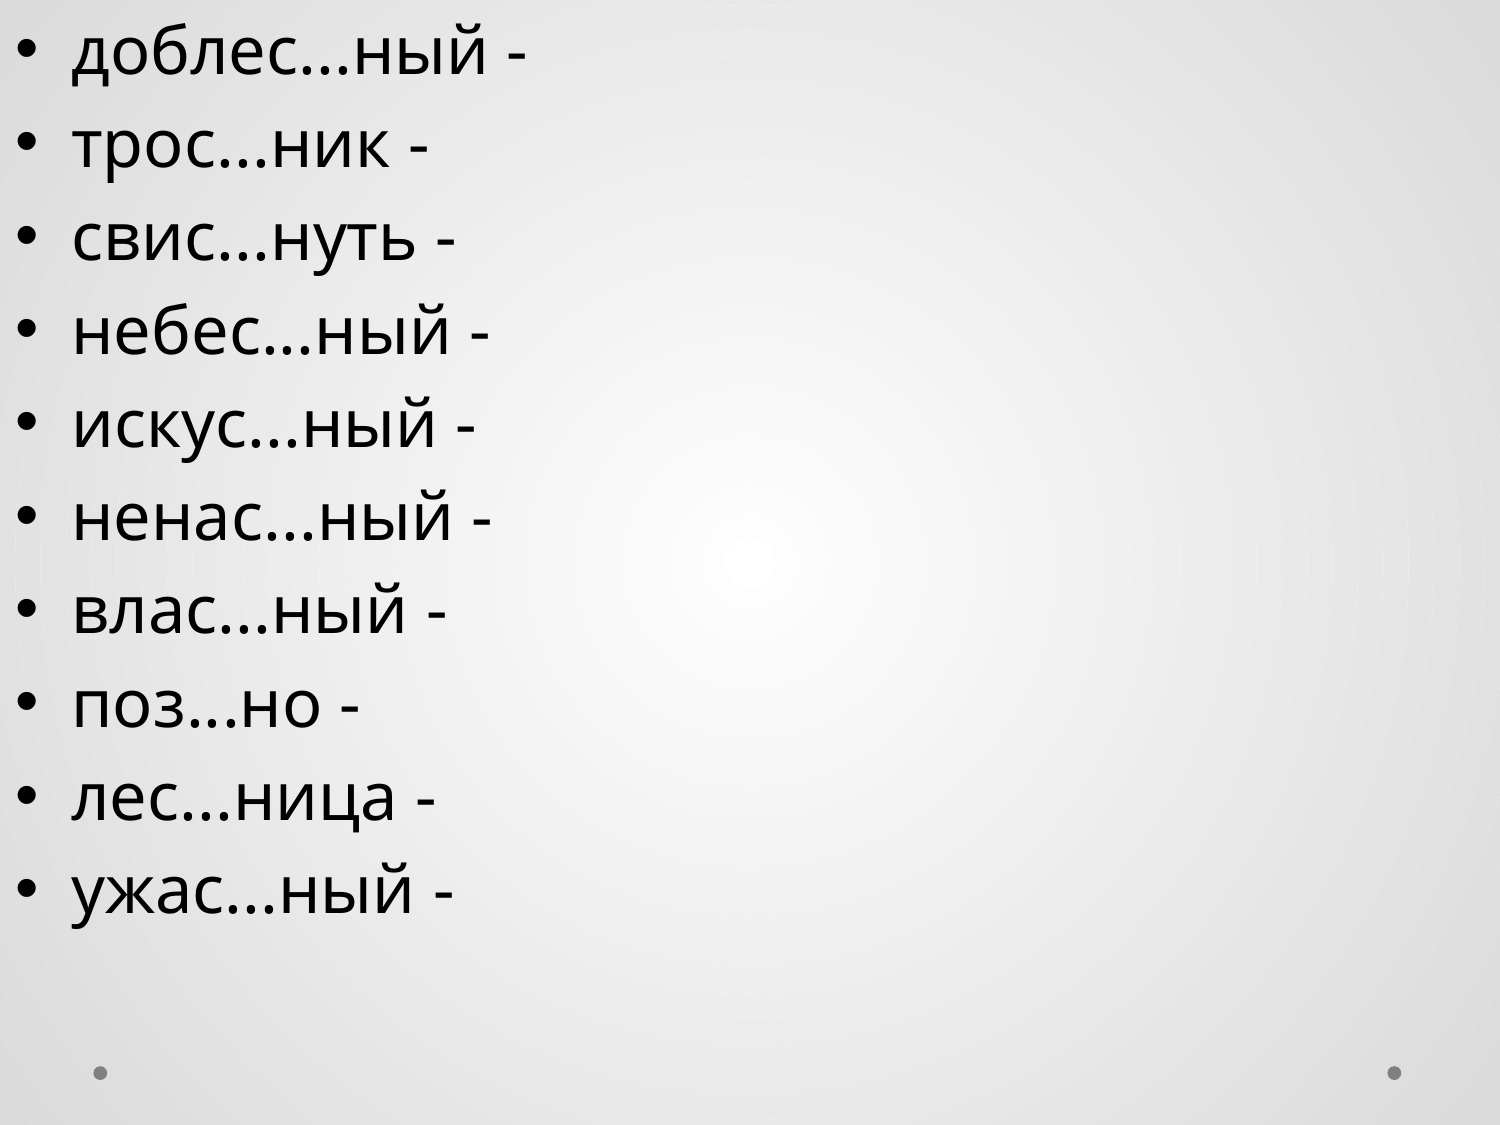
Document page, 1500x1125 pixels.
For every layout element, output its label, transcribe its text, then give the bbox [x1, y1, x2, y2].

list доблес...ный - трос...ник - свис...нуть - небес...ный - искус...ный - ненас...ный - влас...ный - поз...но - лес...ница - ужас...ный - [0, 0, 1500, 1125]
